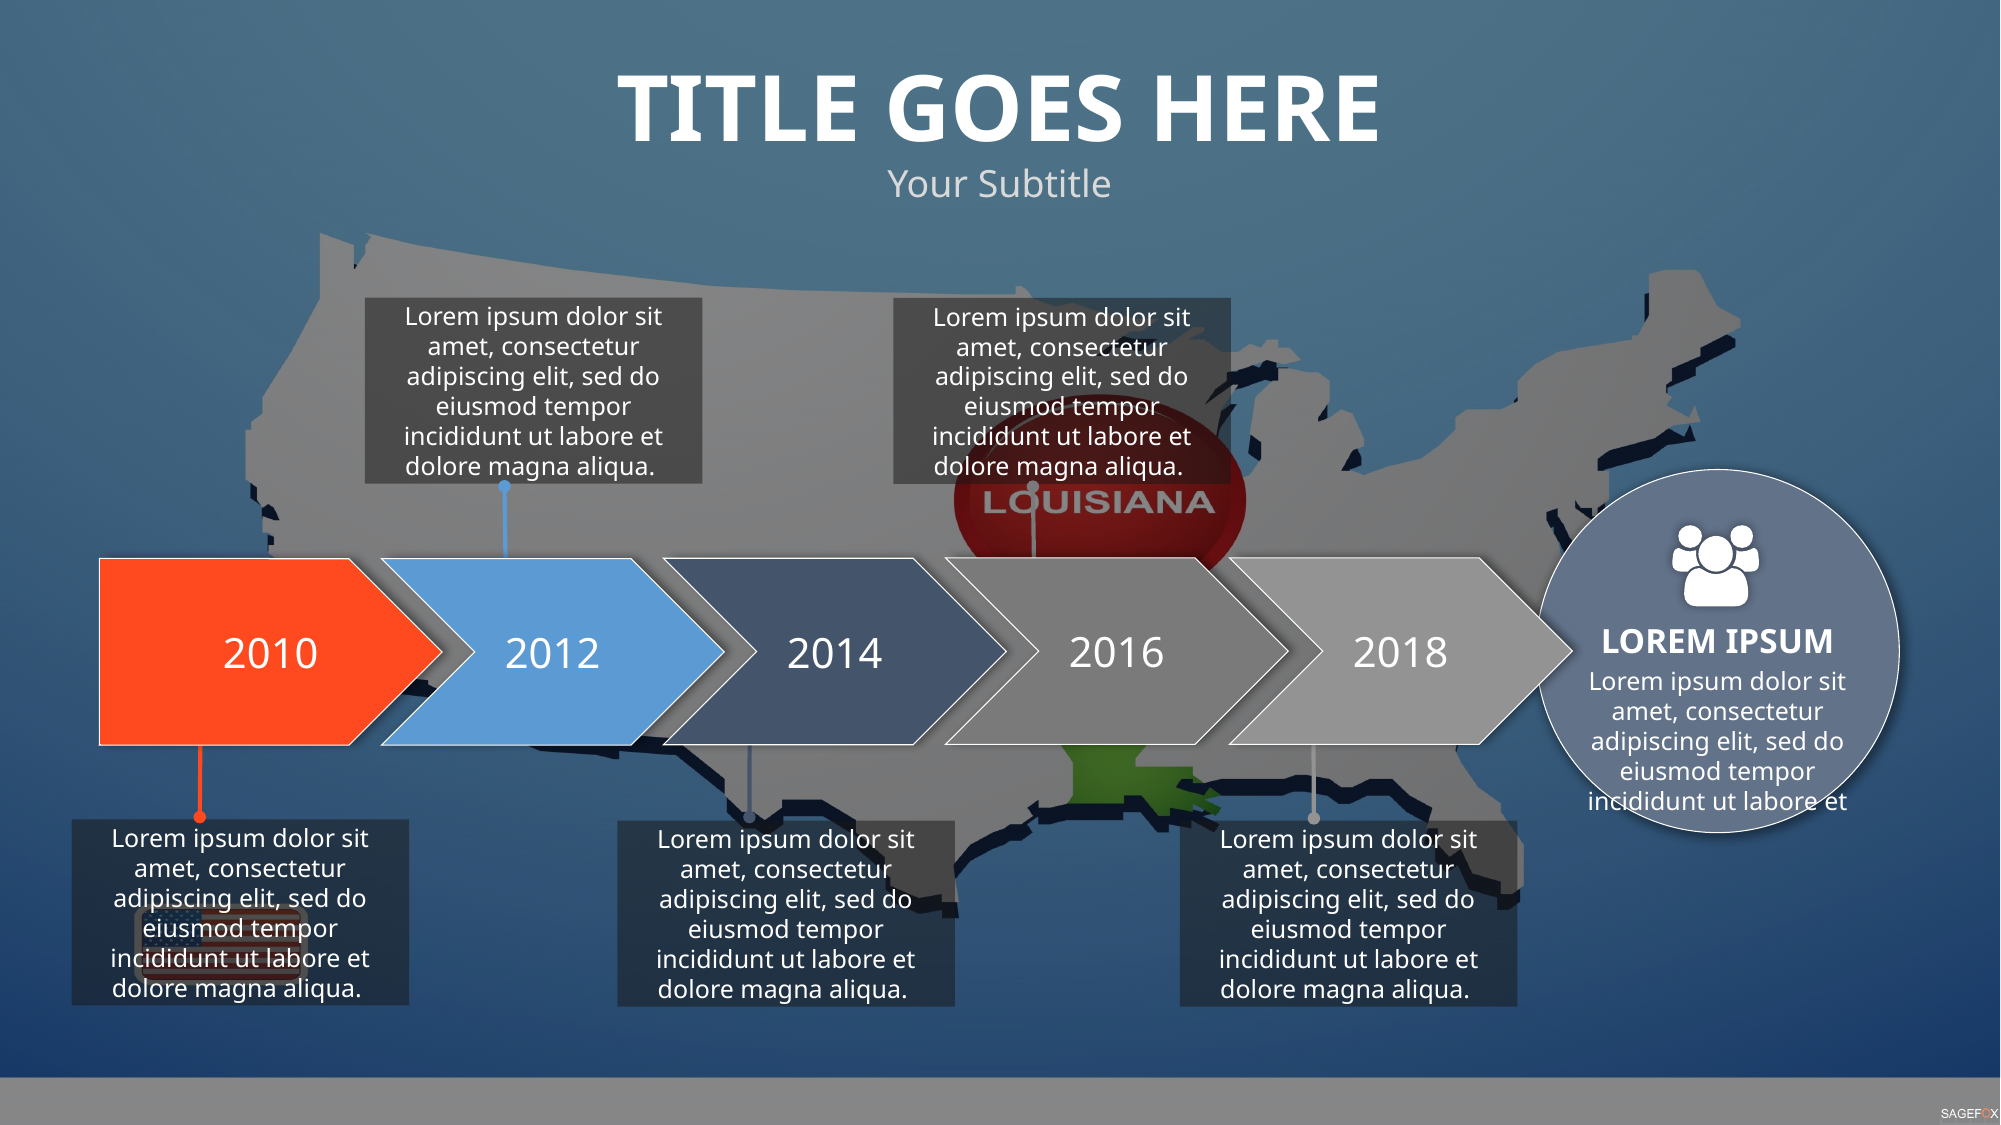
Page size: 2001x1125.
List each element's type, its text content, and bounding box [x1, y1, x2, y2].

text_box 2016 [942, 556, 1290, 746]
text_box Lorem ipsum dolor sit amet, consectetur adipiscing elit, sed do eiusmod tempor incididunt ut labore et dolore magna aliqua. [71, 818, 410, 1006]
text_box Lorem ipsum dolor sit amet, consectetur adipiscing elit, sed do eiusmod tempor incididunt ut labore et dolore magna aliqua. [892, 297, 1232, 485]
picture [0, 0, 2001, 1125]
text_box Lorem ipsum dolor sit amet, consectetur adipiscing elit, sed do eiusmod tempor incididunt ut labore et dolore magna aliqua. [616, 820, 956, 1008]
text_box Lorem ipsum dolor sit amet, consectetur adipiscing elit, sed do eiusmod tempor incididunt ut labore et dolore magna aliqua. [1179, 820, 1518, 1008]
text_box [503, 486, 507, 560]
text_box [1672, 525, 1759, 607]
text_box 2010 [97, 557, 444, 747]
text_box [1541, 468, 1901, 731]
text_box LOREM IPSUM Lorem ipsum dolor sit amet, consectetur adipiscing elit, sed do eiusmod tempor incididunt ut labore et [1553, 615, 1882, 820]
text_box Lorem ipsum dolor sit amet, consectetur adipiscing elit, sed do eiusmod tempor incididunt ut labore et dolore magna aliqua. [364, 297, 703, 485]
text_box 2014 [660, 557, 1008, 746]
text_box 2012 [378, 557, 726, 747]
text_box TITLE GOES HERE Your Subtitle [548, 42, 1452, 212]
text_box 2018 [1227, 556, 1574, 746]
text_box [1648, 820, 1788, 834]
